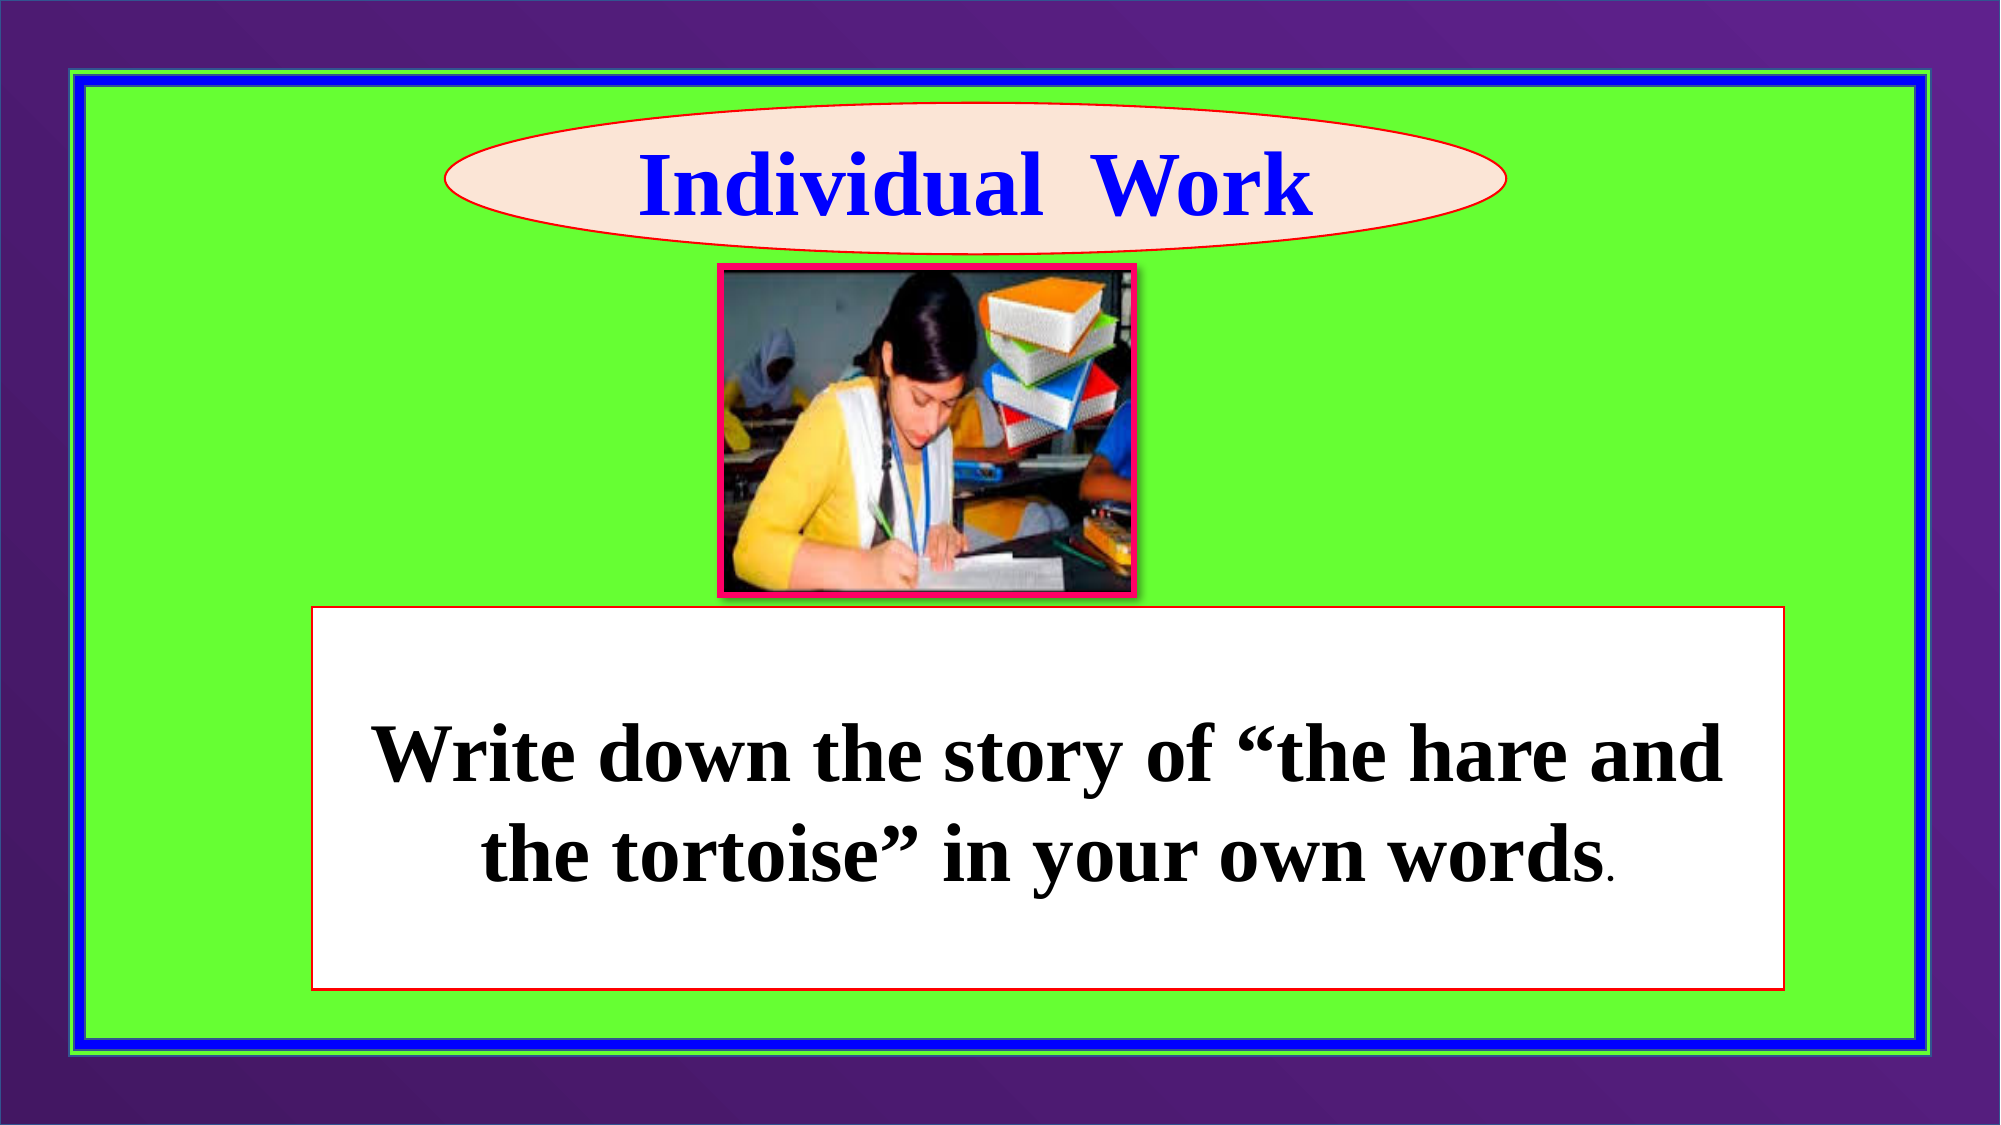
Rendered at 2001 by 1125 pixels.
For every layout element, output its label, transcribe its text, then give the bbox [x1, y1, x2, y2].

text_box [0, 0, 2000, 1125]
text_box [73, 74, 1927, 1051]
text_box Individual Work [443, 101, 1508, 256]
picture [723, 269, 1131, 592]
text_box Write down the story of “the hare and the tortoise” in your own words. [311, 606, 1785, 991]
